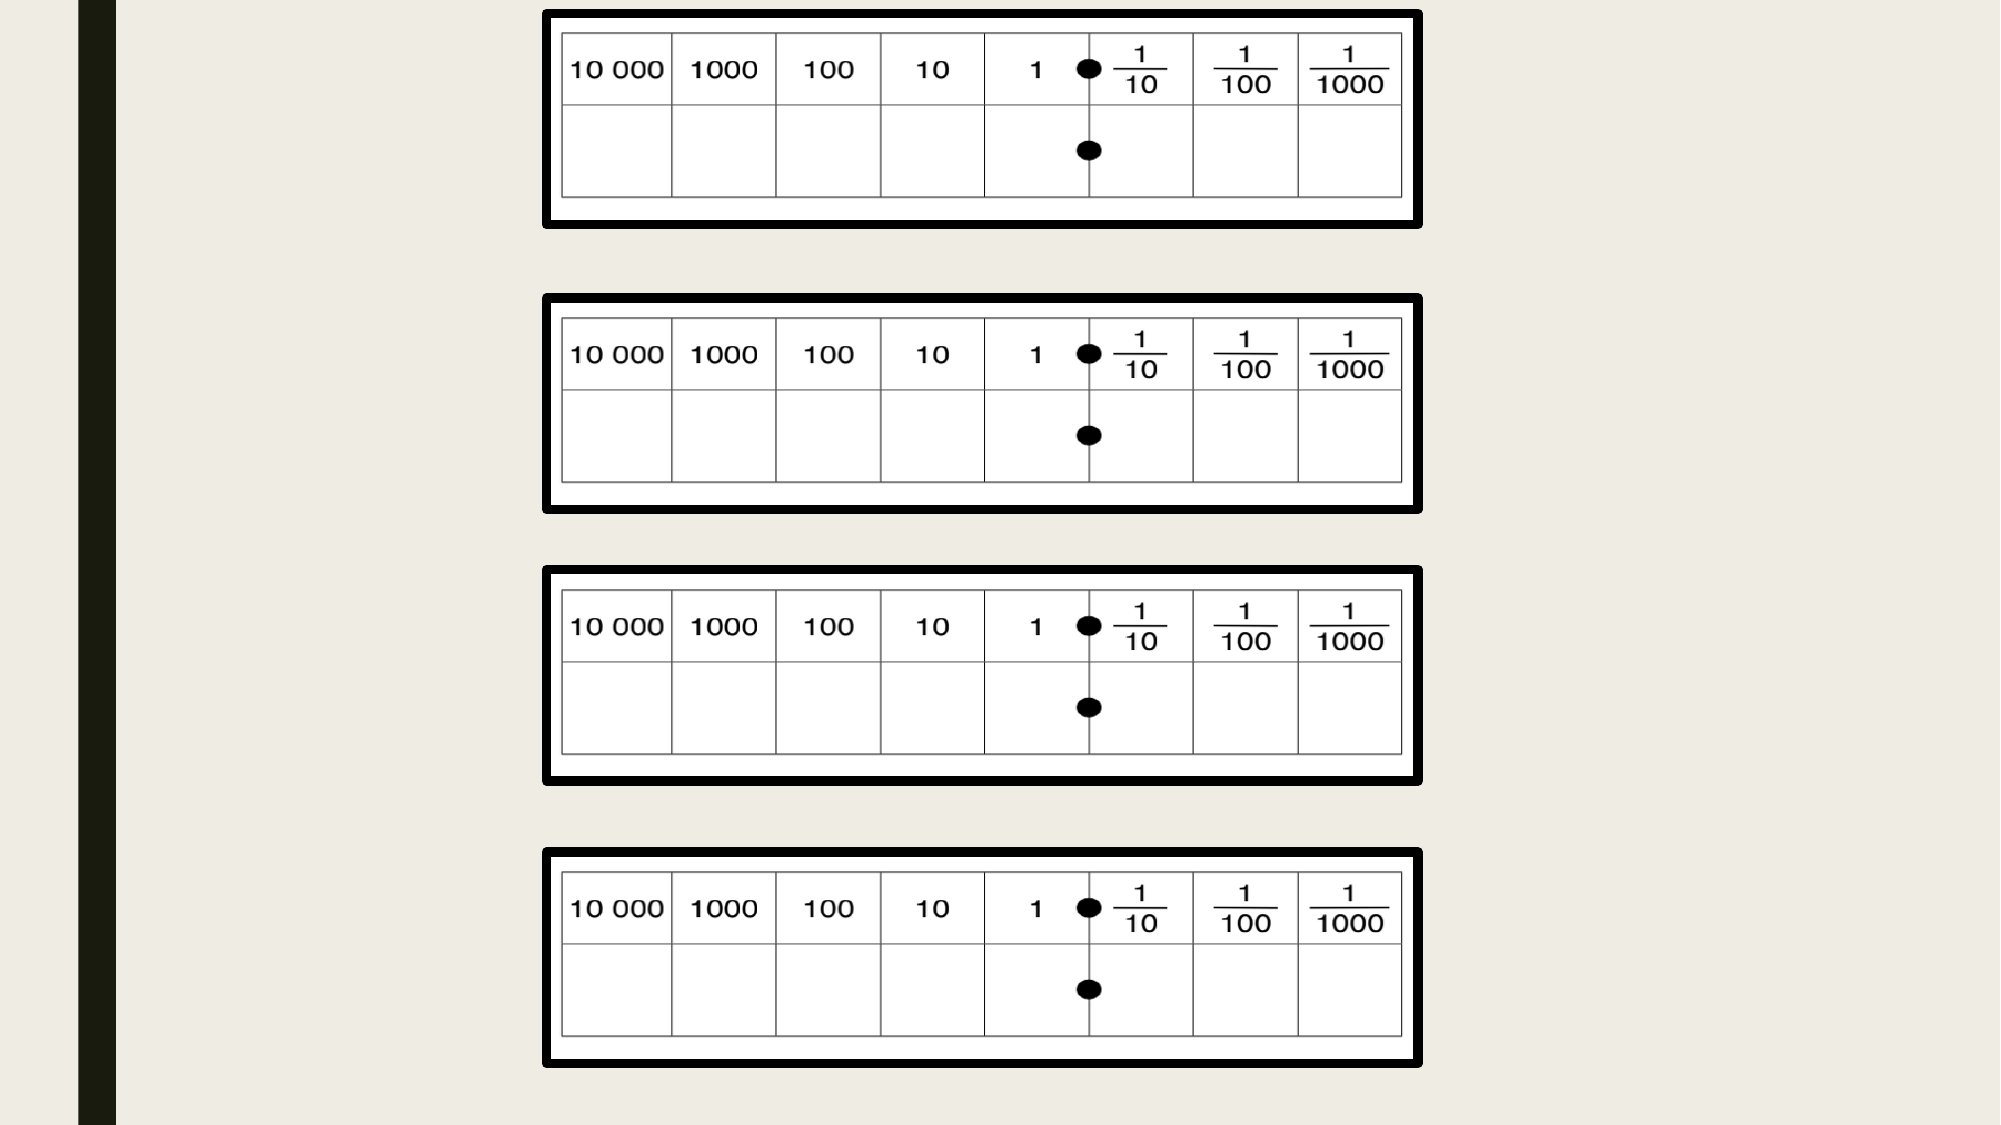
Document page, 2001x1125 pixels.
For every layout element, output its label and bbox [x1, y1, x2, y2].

picture [551, 574, 1414, 777]
picture [551, 17, 1414, 220]
picture [551, 856, 1414, 1059]
picture [551, 302, 1414, 505]
